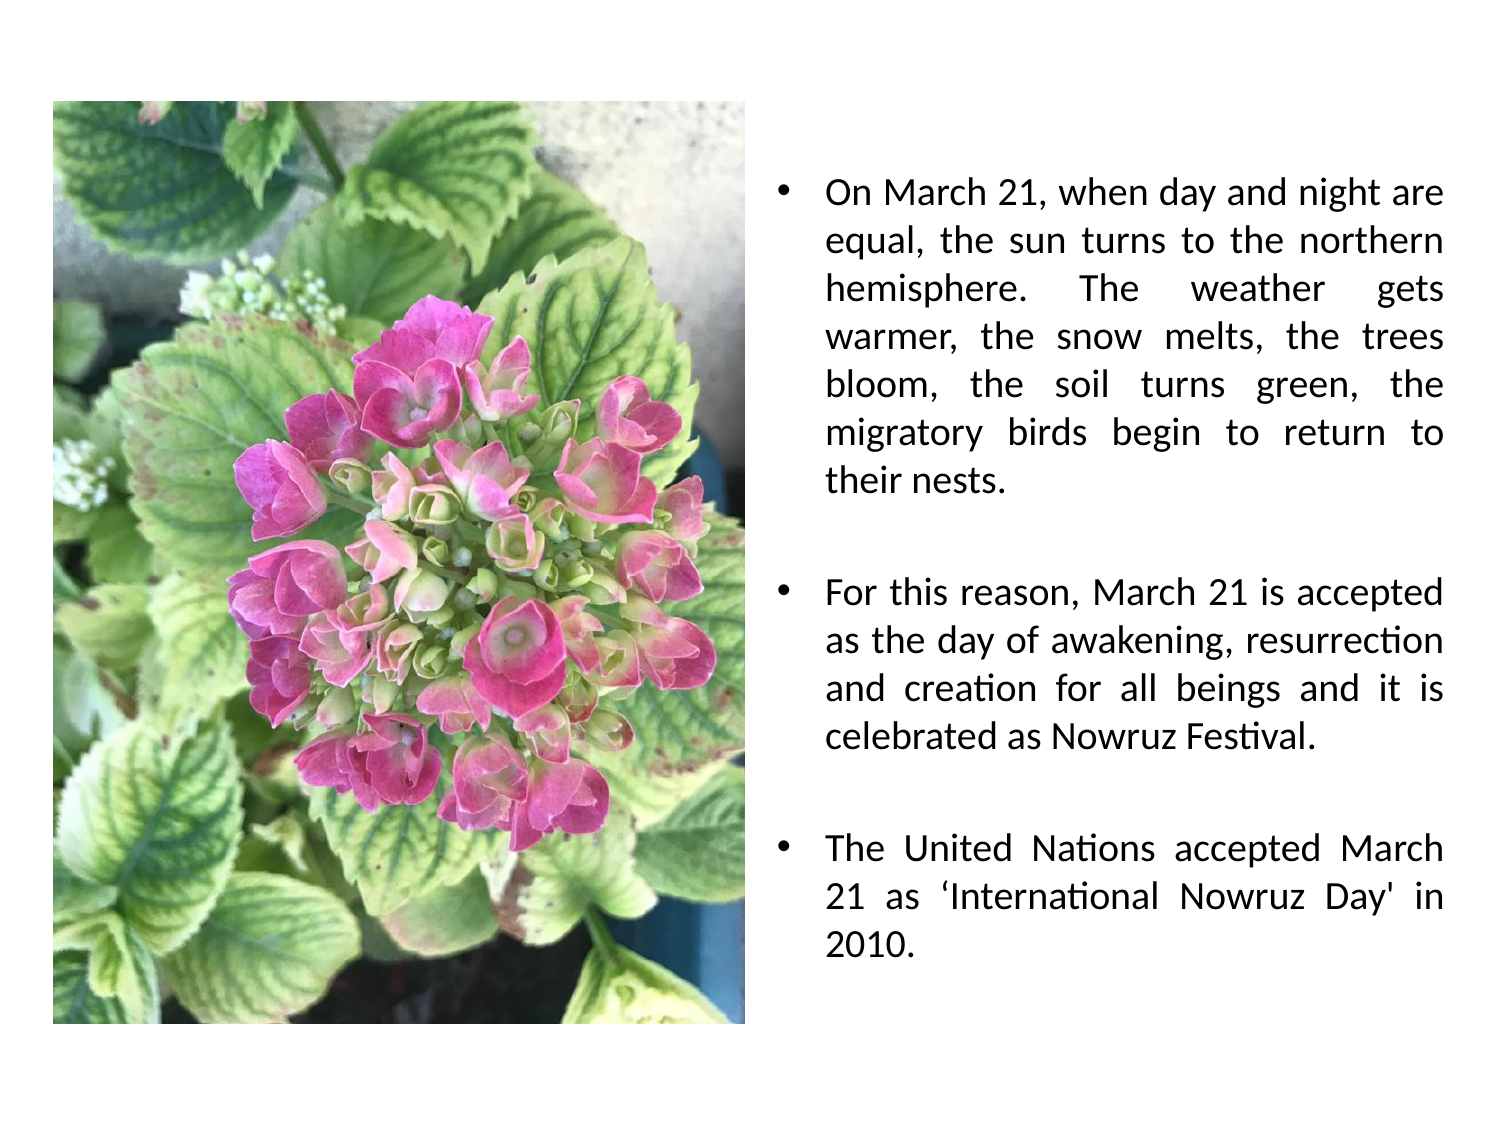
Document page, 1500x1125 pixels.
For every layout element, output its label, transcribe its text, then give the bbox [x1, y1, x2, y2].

picture [52, 101, 745, 1024]
list On March 21, when day and night are equal, the sun turns to the northern hemisphere. The weather gets warmer, the snow melts, the trees bloom, the soil turns green, the migratory birds begin to return to their nests. For this reason, March 21 is accepted as the day of awakening, resurrection and creation for all beings and it is celebrated as Nowruz Festival. The United Nations accepted March 21 as ‘International Nowruz Day' in 2010. [761, 101, 1461, 994]
